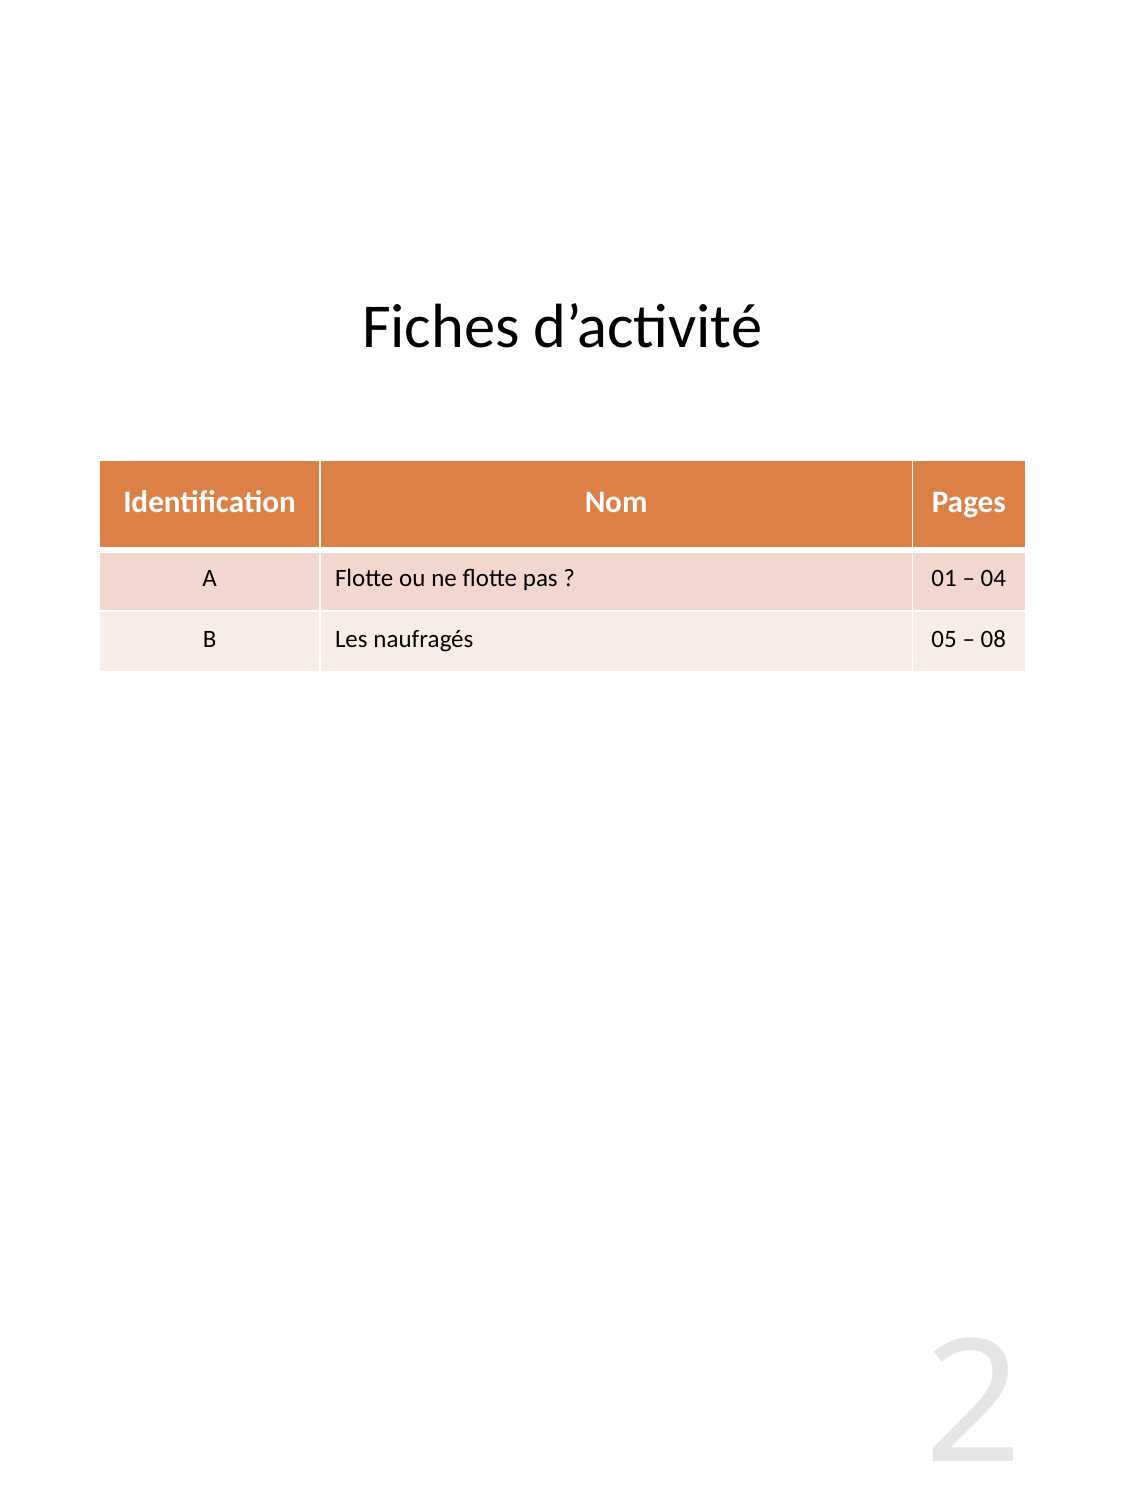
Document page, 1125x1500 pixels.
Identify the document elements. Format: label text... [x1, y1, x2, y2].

table_header Pages [913, 461, 1025, 547]
table_cell A [100, 553, 319, 610]
table_cell Les naufragés [321, 612, 912, 671]
title Fiches d’activité [161, 251, 964, 395]
table_header Nom [321, 461, 912, 547]
table_cell 01 – 04 [913, 553, 1025, 610]
table_header Identification [100, 461, 319, 547]
slide_number 23 [910, 1313, 1125, 1500]
table_cell Flotte ou ne flotte pas ? [321, 553, 912, 610]
table_cell 05 – 08 [913, 612, 1025, 671]
table_cell B [100, 612, 319, 671]
